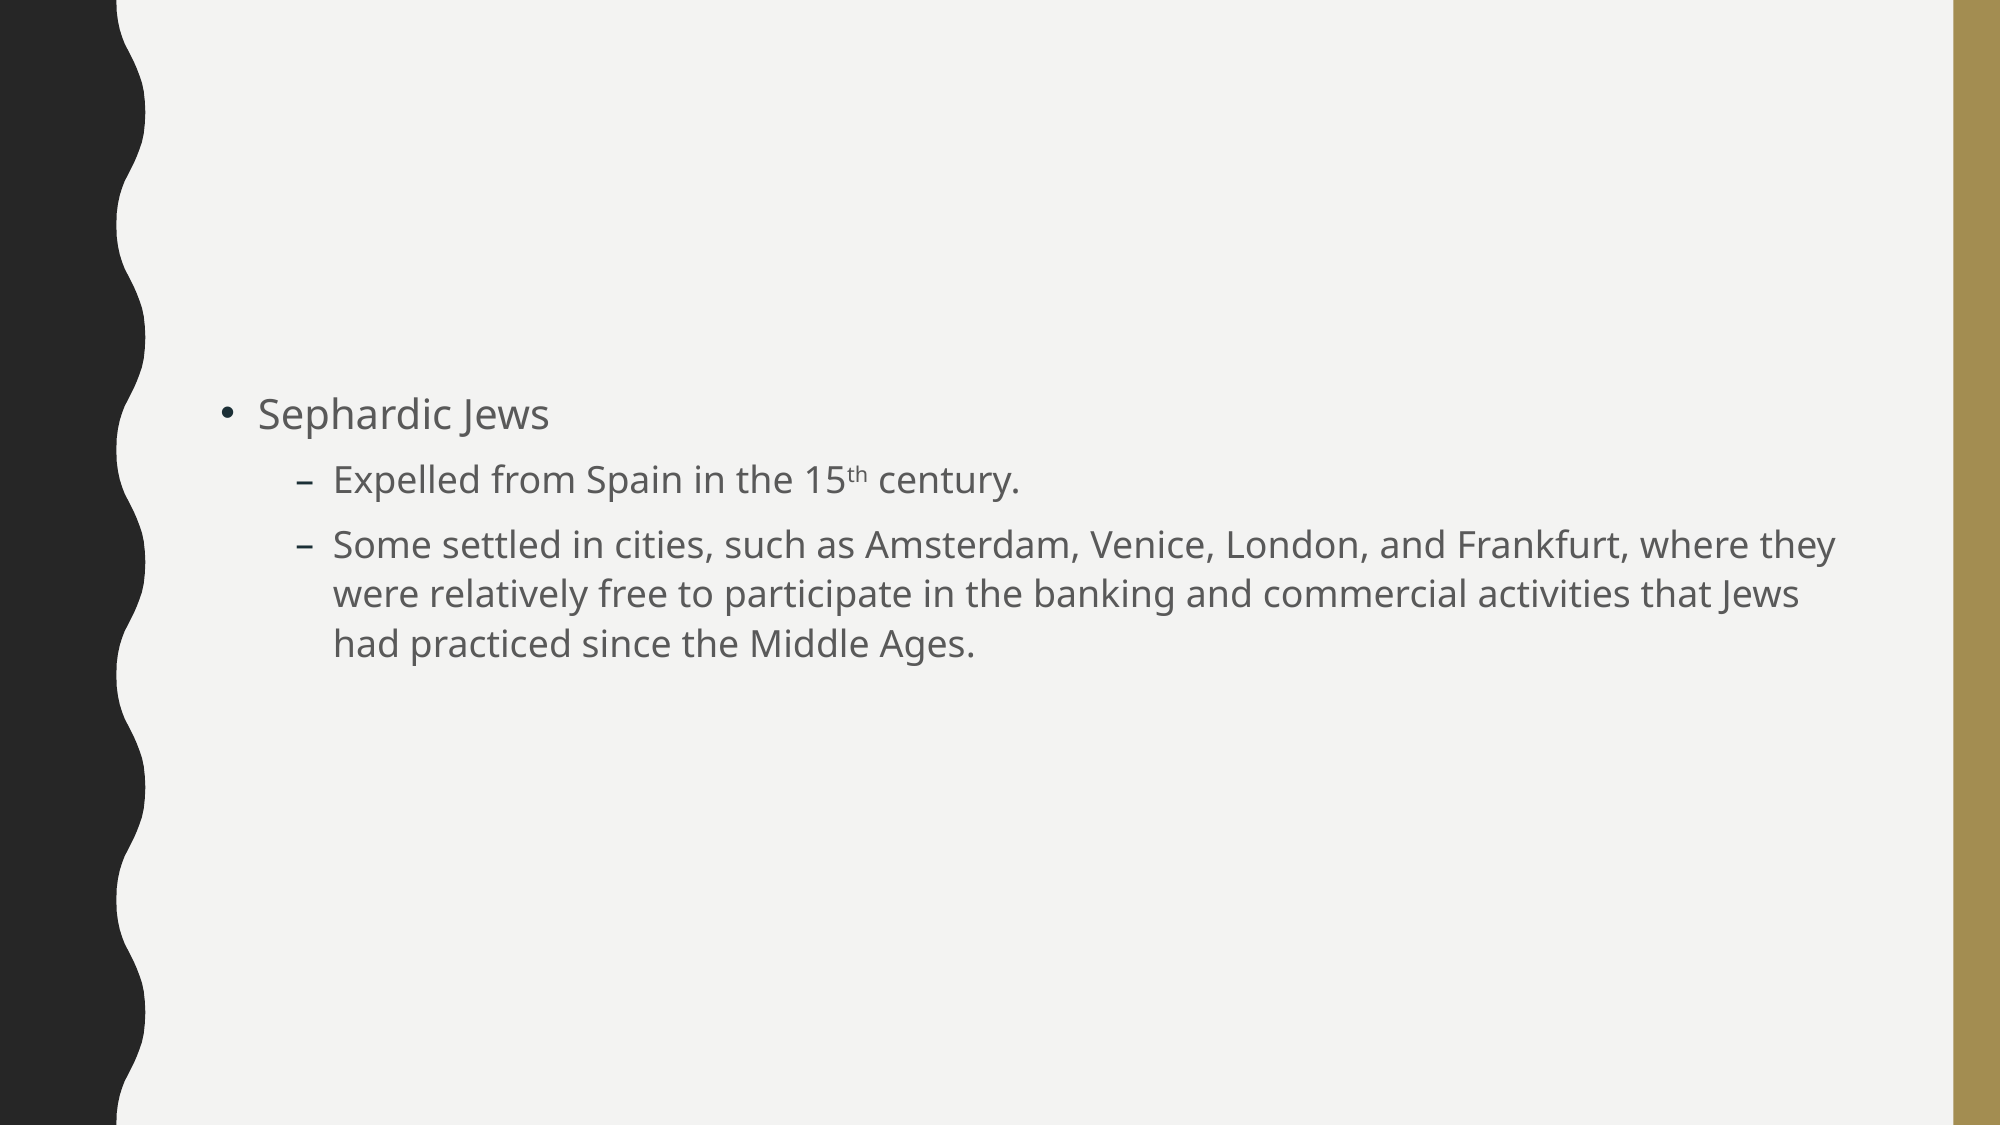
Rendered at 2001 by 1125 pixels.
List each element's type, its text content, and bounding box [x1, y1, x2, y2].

list Sephardic Jews Expelled from Spain in the 15th century. Some settled in cities, such as Amsterdam, Venice, London, and Frankfurt, where they were relatively free to participate in the banking and commercial activities that Jews had practiced since the Middle Ages. [205, 375, 1875, 965]
